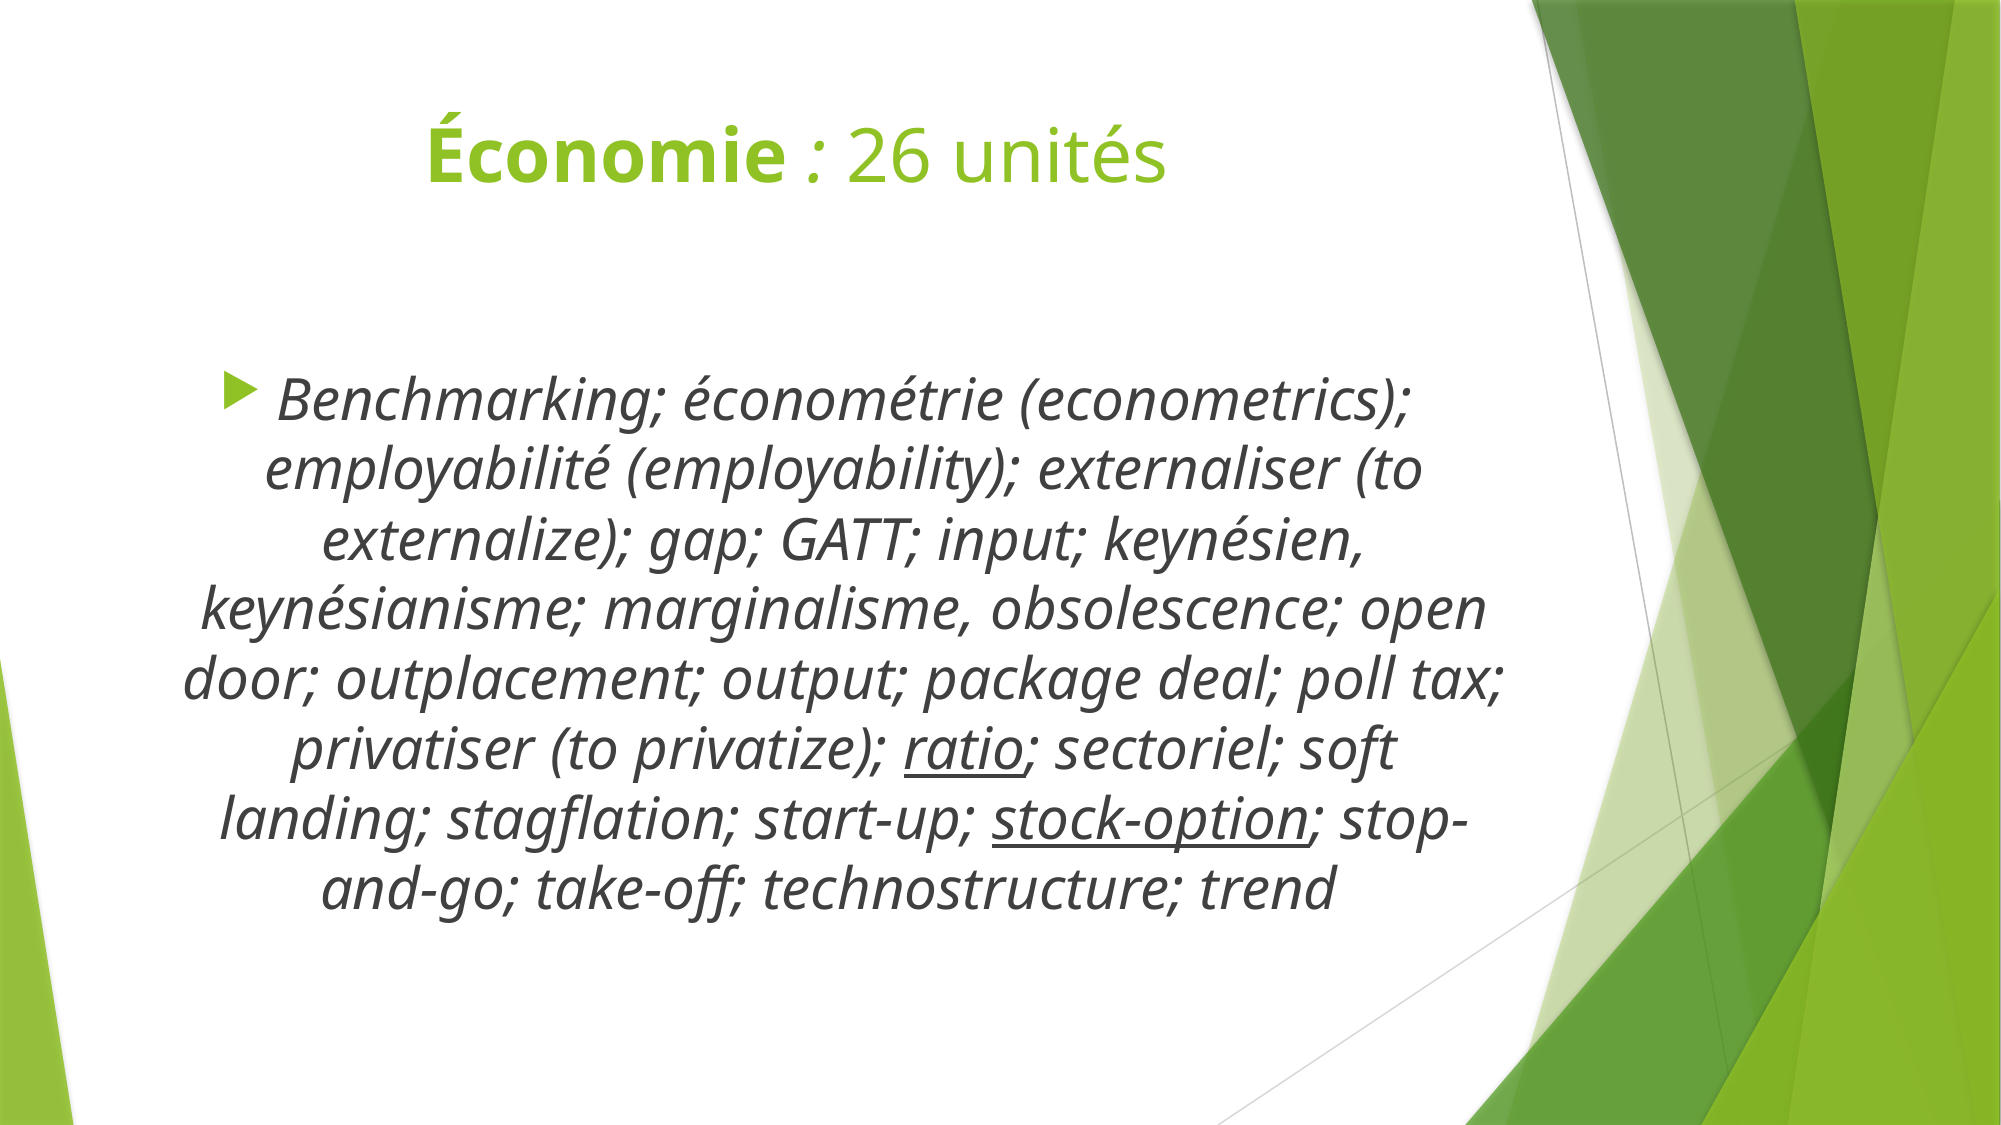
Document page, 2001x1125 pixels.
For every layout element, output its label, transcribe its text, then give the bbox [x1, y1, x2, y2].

title Économie : 26 unités [111, 99, 1522, 317]
list Benchmarking; économétrie (econometrics); employabilité (employability); externaliser (to externalize); gap; GATT; input; keynésien, keynésianisme; marginalisme, obsolescence; open door; outplacement; output; package deal; poll tax; privatiser (to privatize); ratio; sectoriel; soft landing; stagflation; start-up; stock-option; stop-and-go; take-off; technostructure; trend [111, 354, 1522, 992]
